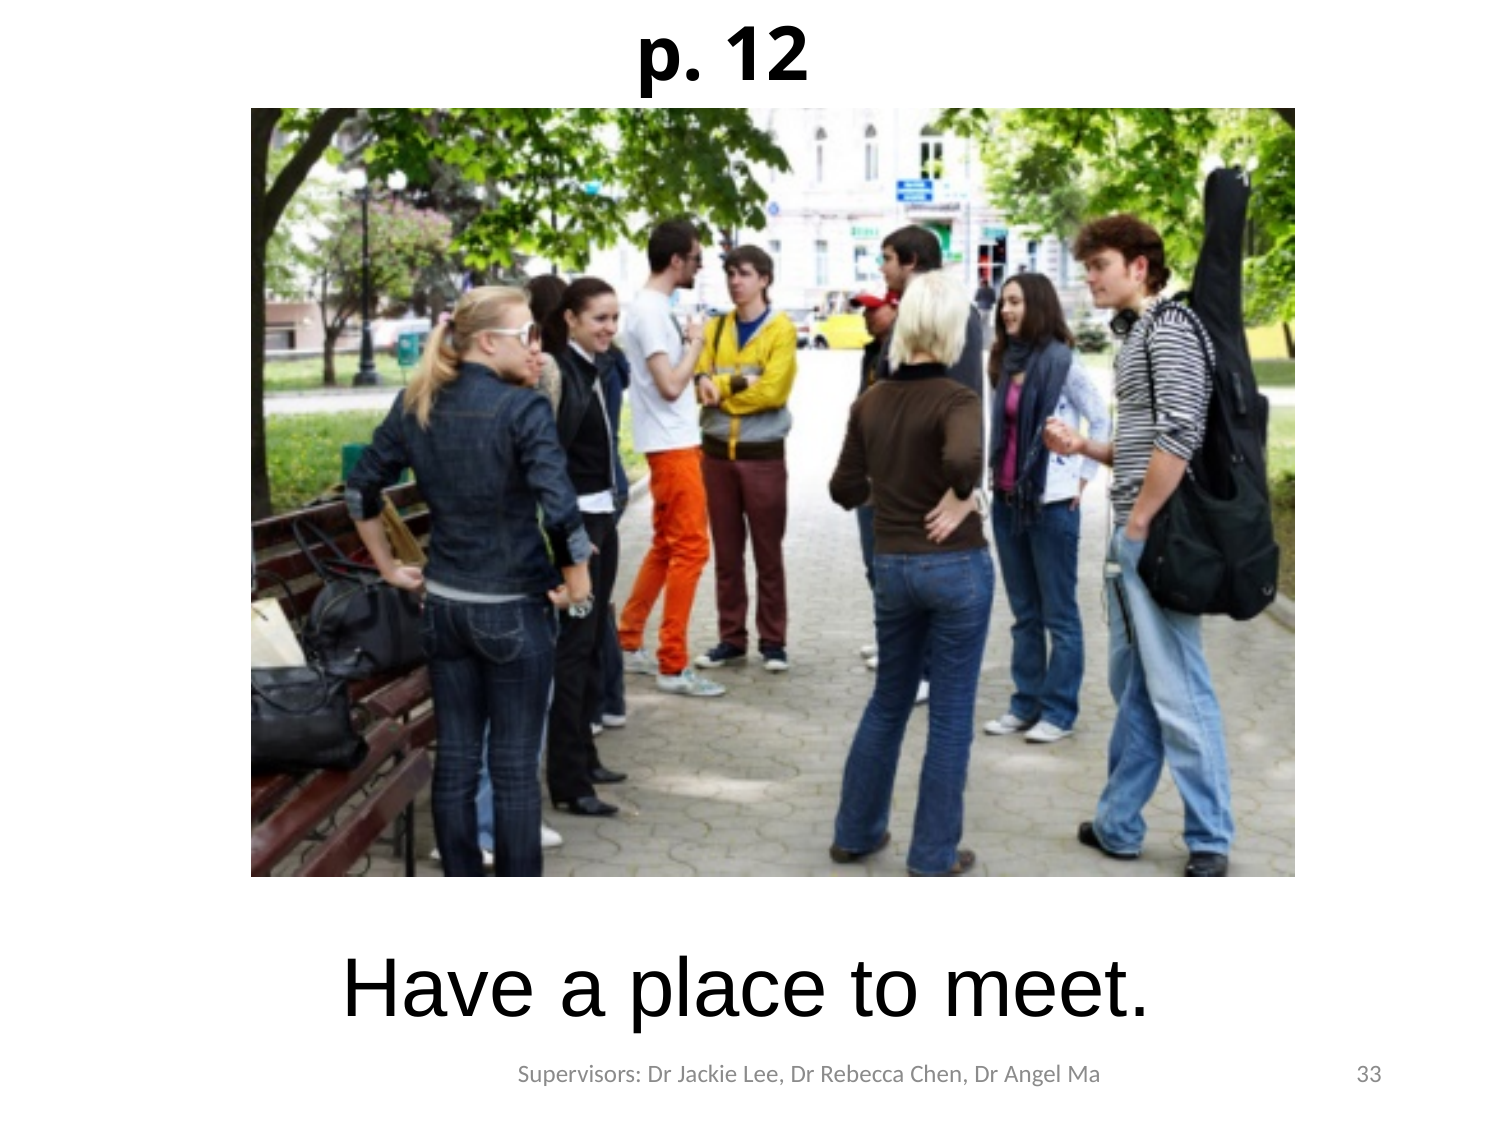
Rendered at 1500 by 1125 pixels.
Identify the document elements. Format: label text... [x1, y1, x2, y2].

title p. 12 [102, 3, 1343, 109]
slide_number 33 [1123, 1042, 1397, 1103]
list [251, 108, 1295, 877]
text_box Have a place to meet. [251, 925, 1243, 1041]
footer Supervisors: Dr Jackie Lee, Dr Rebecca Chen, Dr Angel Ma [496, 1042, 1123, 1103]
